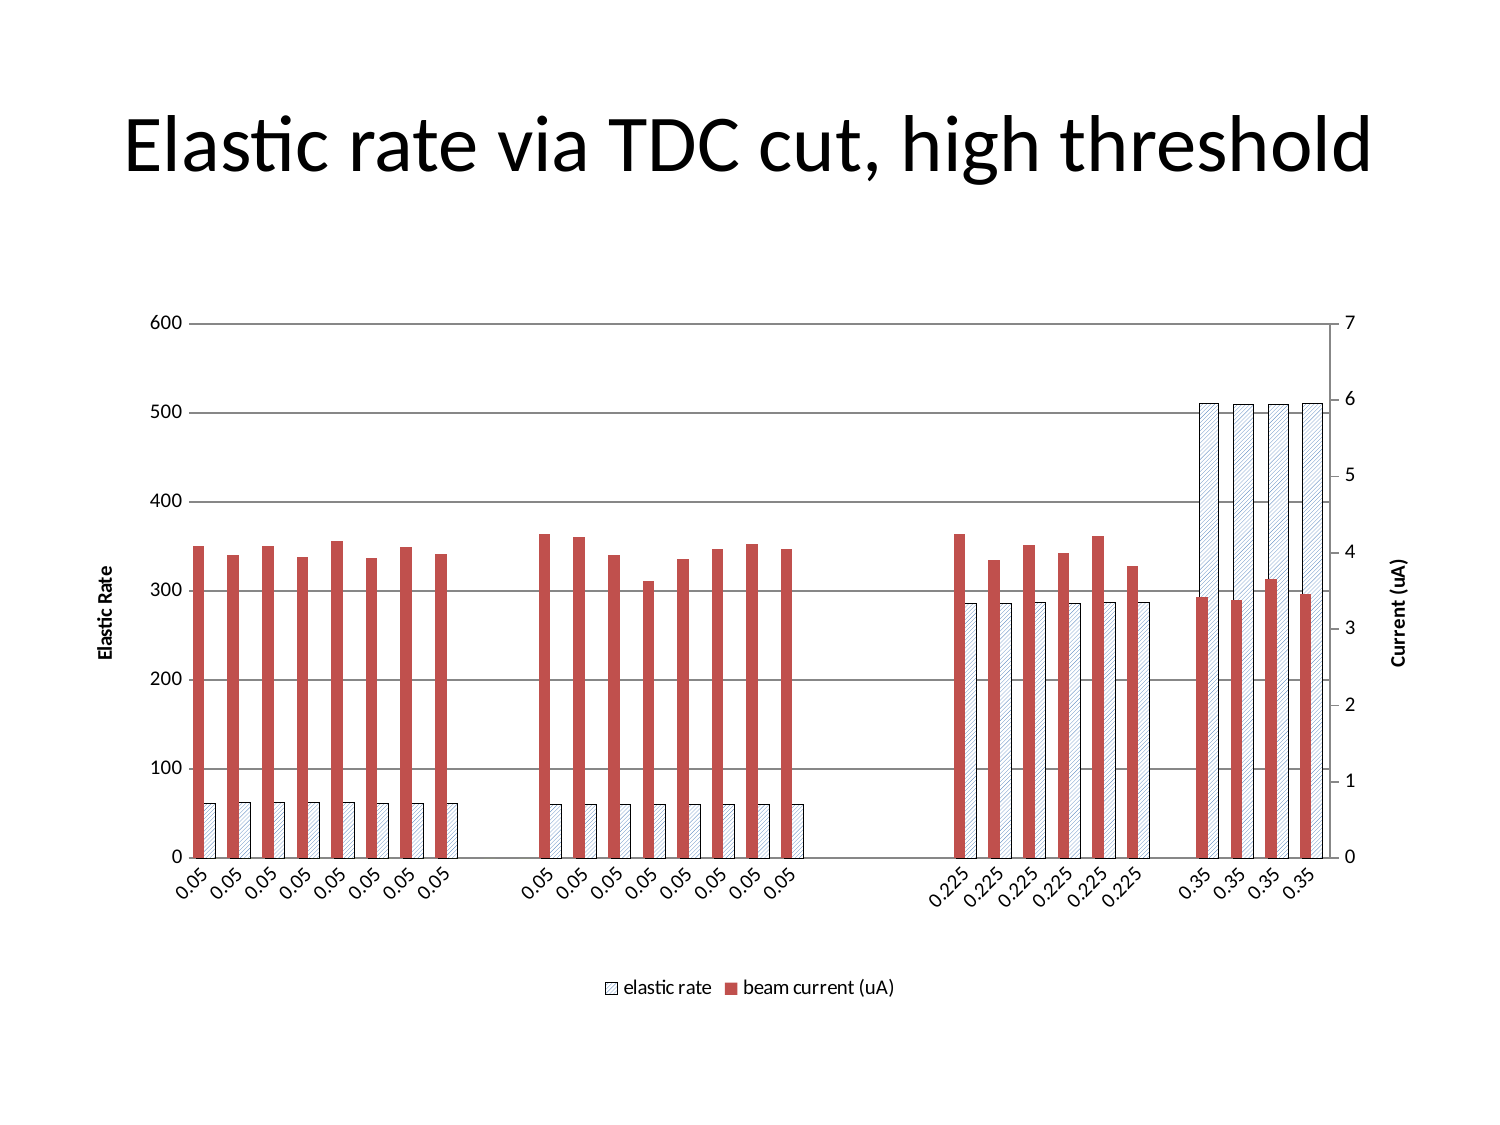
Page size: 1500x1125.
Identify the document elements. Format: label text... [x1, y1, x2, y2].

title Elastic rate via TDC cut, high threshold [75, 45, 1425, 233]
chart [74, 262, 1426, 1006]
